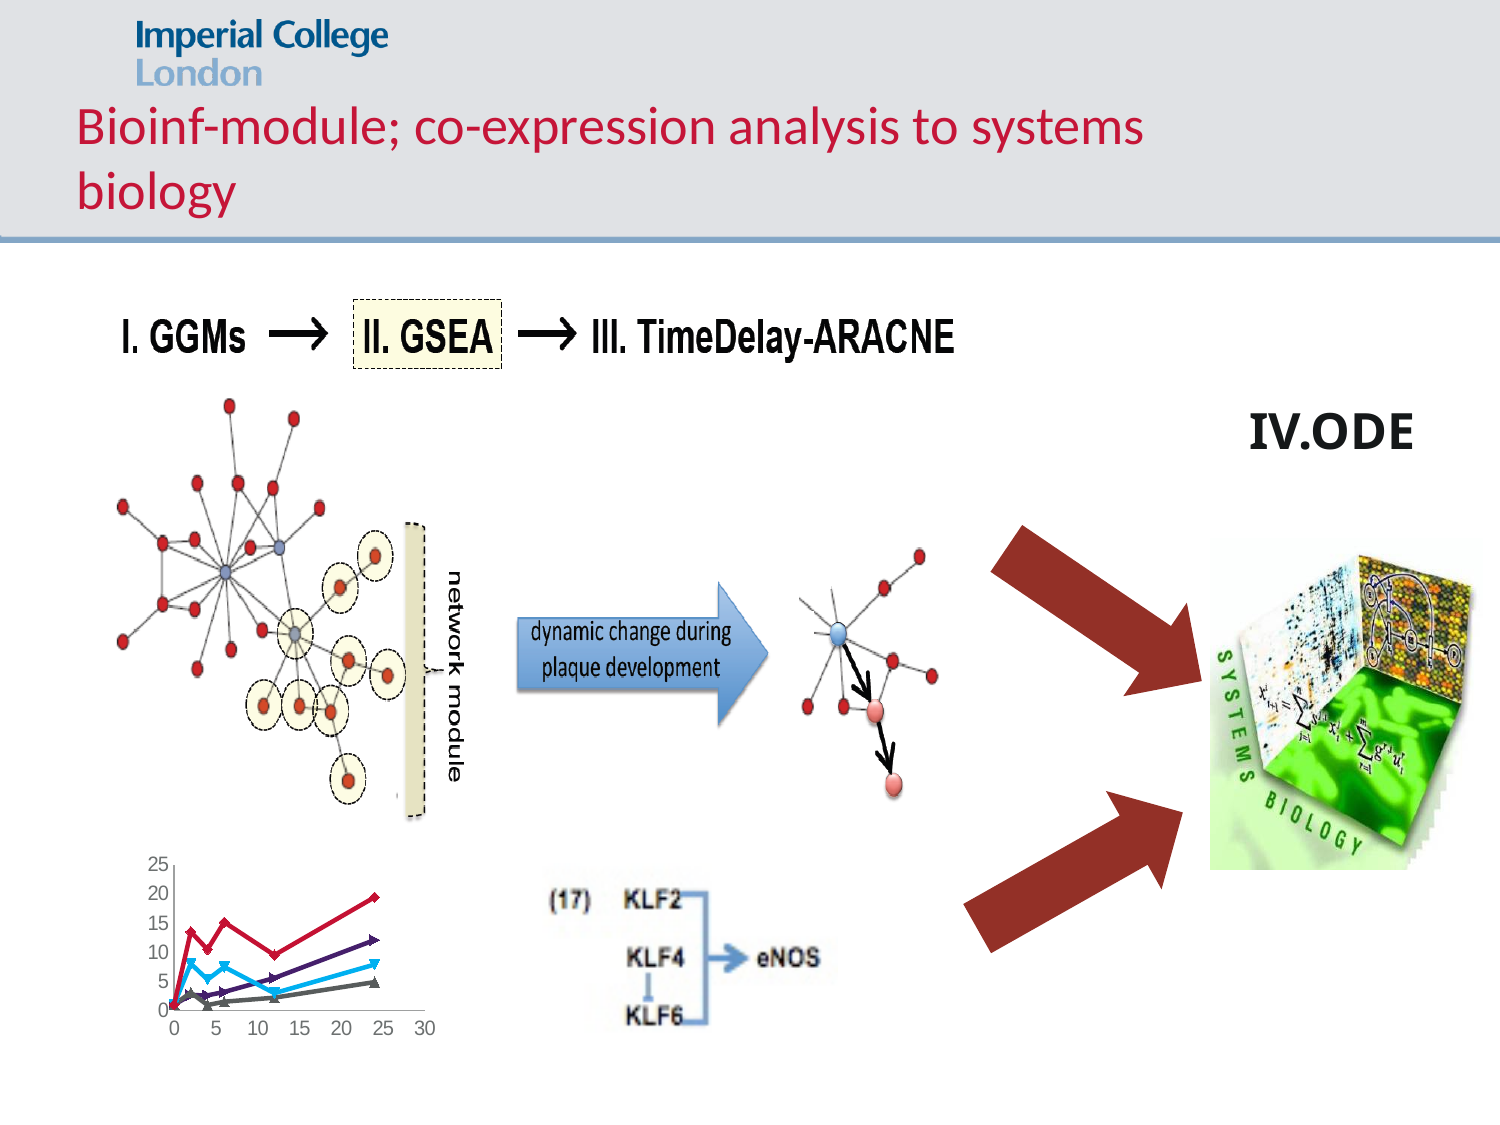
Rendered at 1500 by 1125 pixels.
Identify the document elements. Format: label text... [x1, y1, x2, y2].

title Bioinf-module; co-expression analysis to systems biology [76, 115, 1315, 221]
text_box [963, 790, 1183, 954]
text_box [990, 525, 1202, 697]
picture [536, 862, 839, 1068]
chart [135, 848, 436, 1074]
text_box IV.ODE [1234, 392, 1500, 467]
picture [1210, 538, 1483, 870]
picture [100, 290, 975, 841]
picture [0, 0, 1500, 243]
